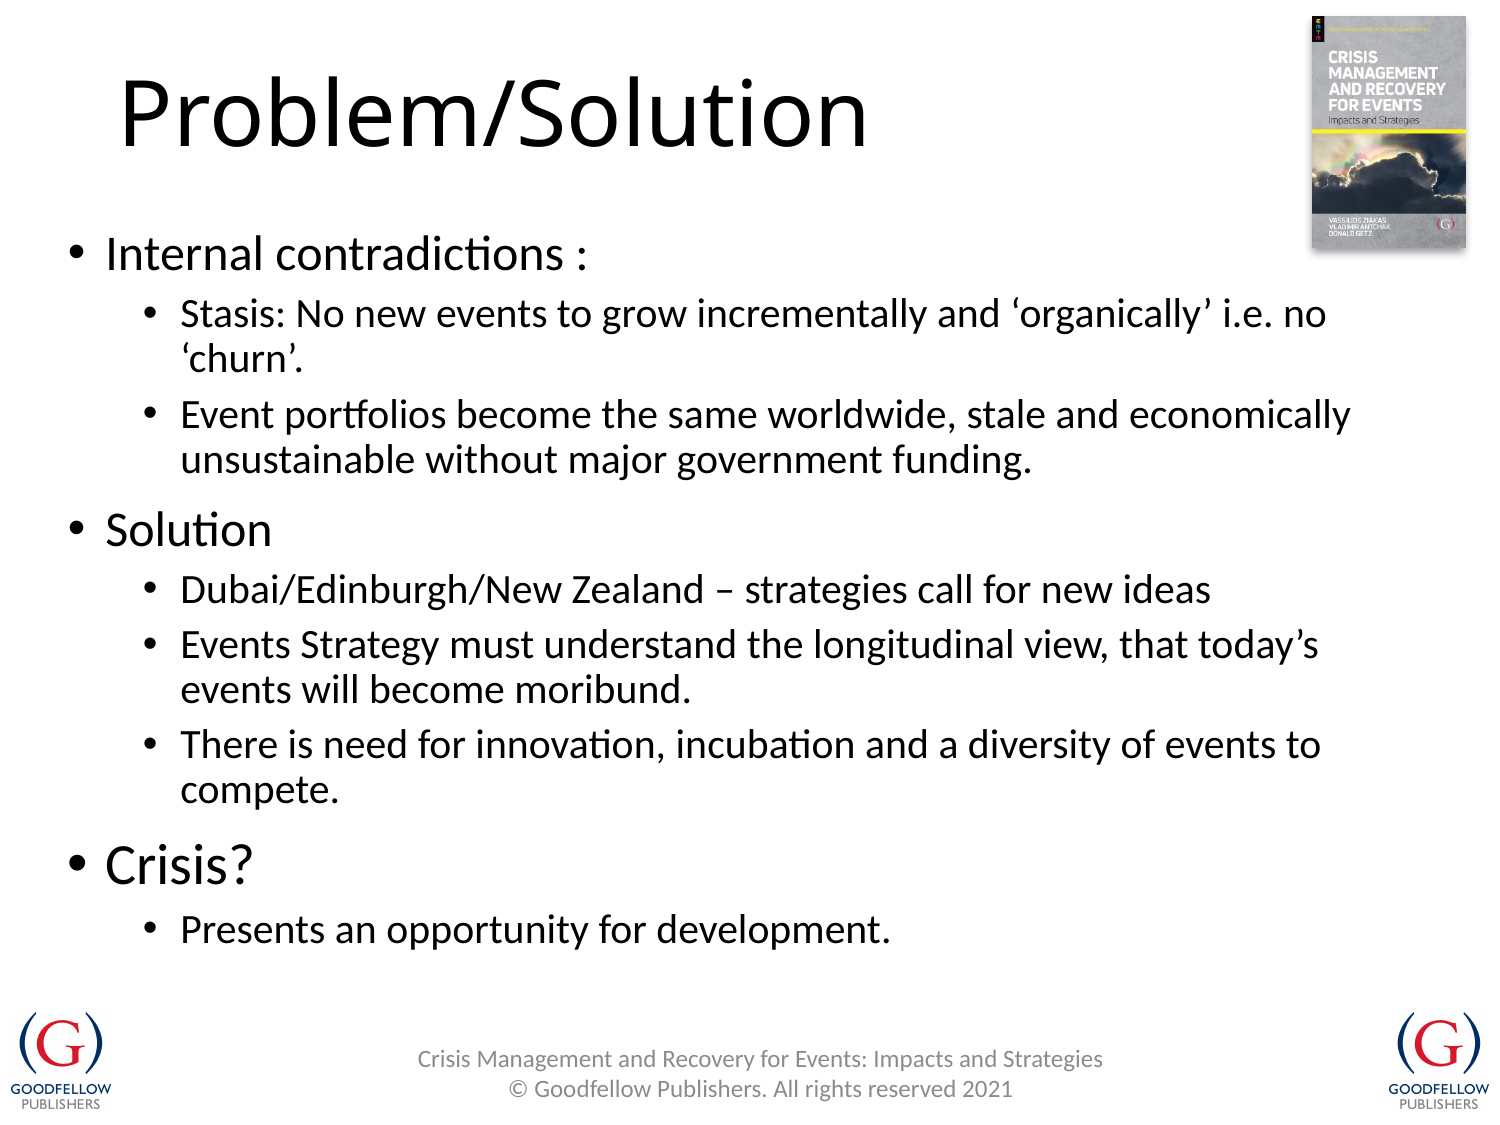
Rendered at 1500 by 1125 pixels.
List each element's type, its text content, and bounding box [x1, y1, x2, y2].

title Problem/Solution [103, 59, 1397, 278]
picture [1312, 16, 1466, 248]
list Internal contradictions : Stasis: No new events to grow incrementally and ‘organically’ i.e. no ‘churn’. Event portfolios become the same worldwide, stale and economically unsustainable without major government funding. Solution Dubai/Edinburgh/New Zealand – strategies call for new ideas Events Strategy must understand the longitudinal view, that today’s events will become moribund. There is need for innovation, incubation and a diversity of events to compete. Crisis? Presents an opportunity for development. [53, 219, 1376, 988]
picture [11, 1012, 111, 1109]
picture [1389, 1012, 1489, 1109]
